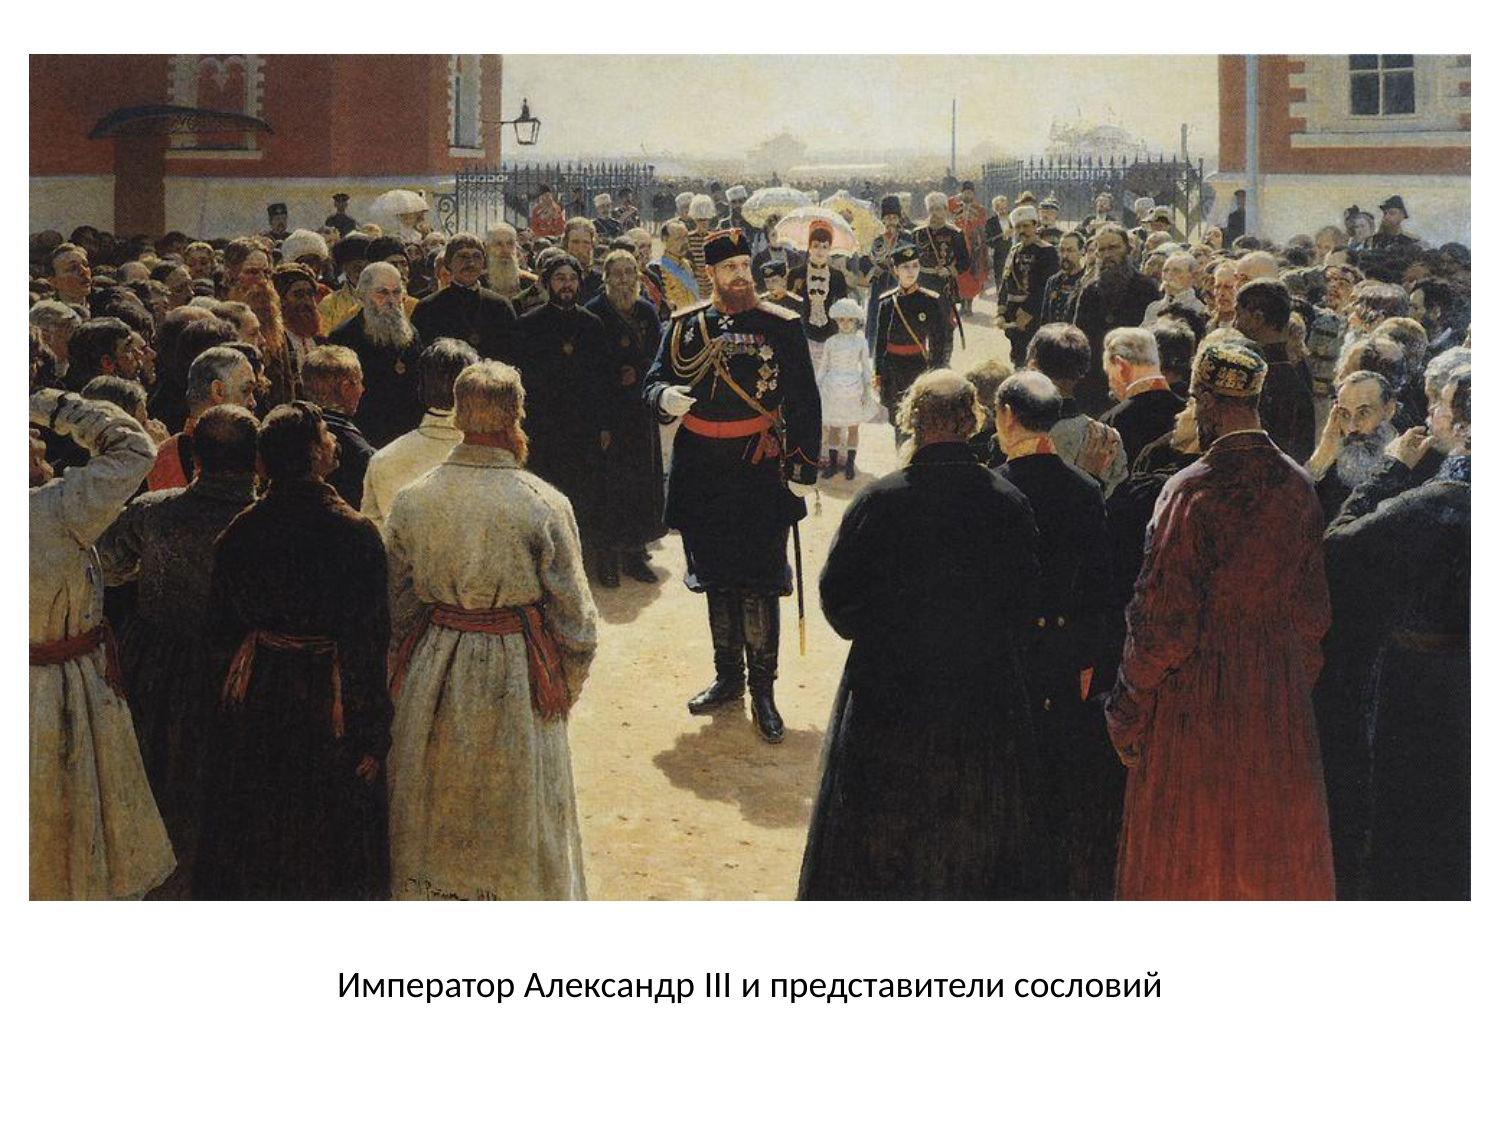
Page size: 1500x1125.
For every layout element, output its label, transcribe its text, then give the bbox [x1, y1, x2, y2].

picture [29, 54, 1471, 901]
text_box Император Александр III и представители сословий [29, 952, 1471, 1012]
